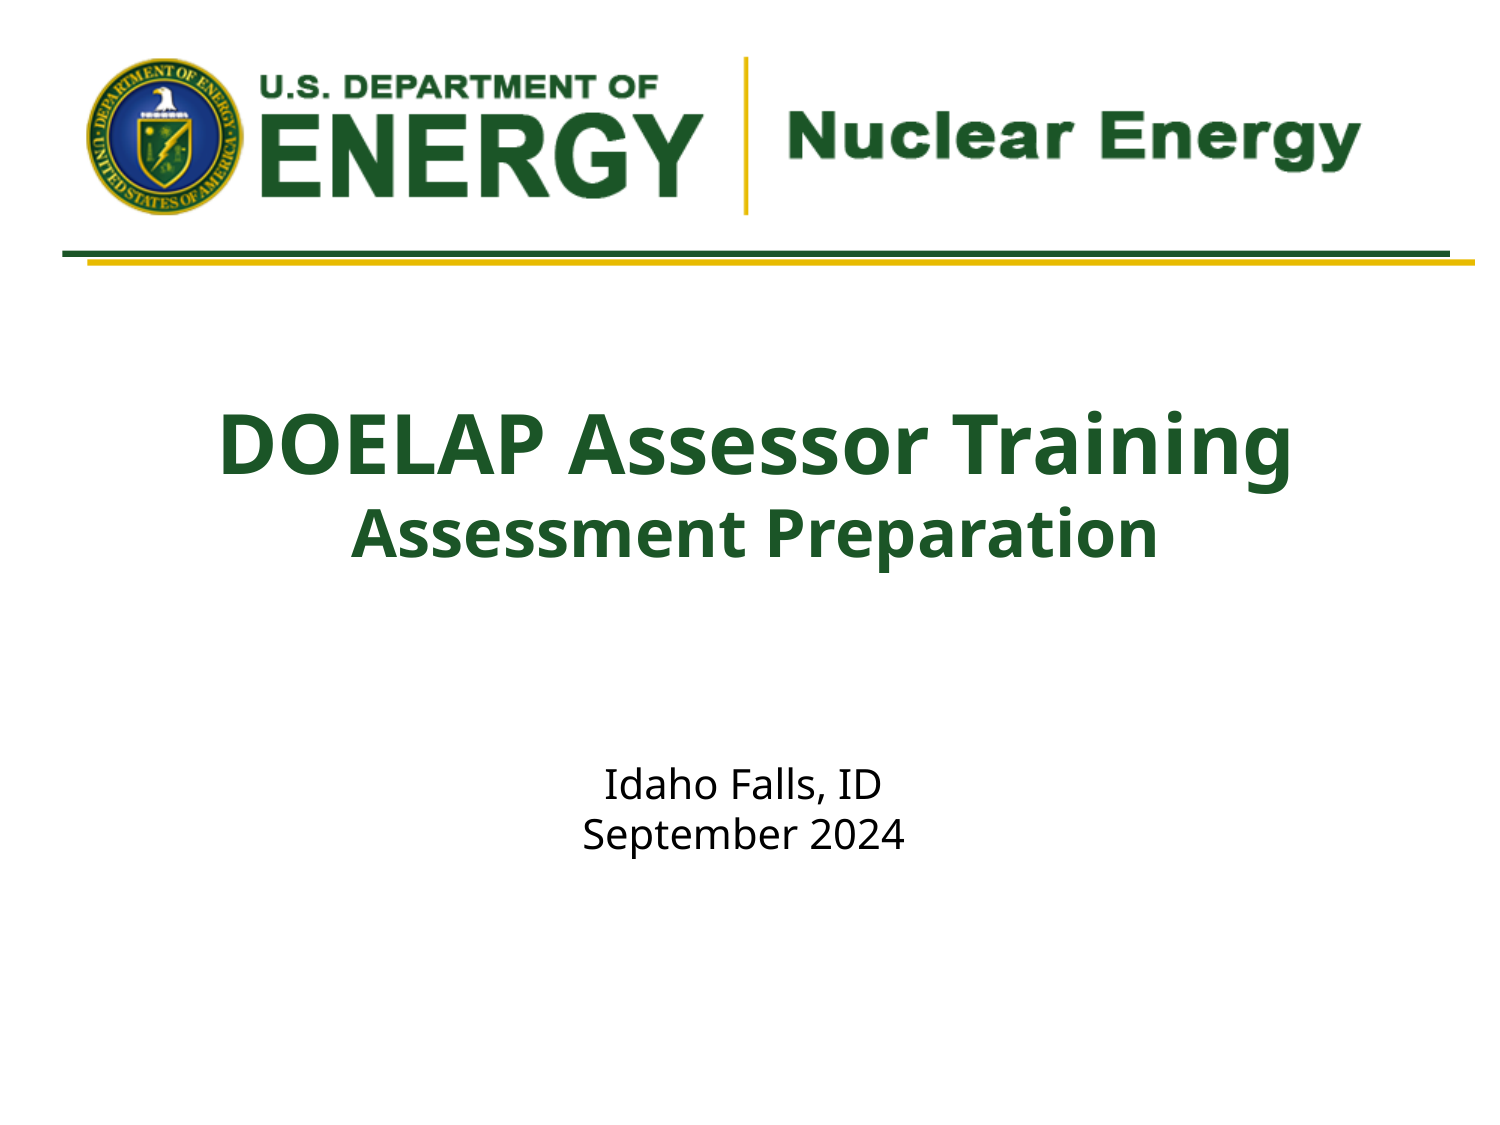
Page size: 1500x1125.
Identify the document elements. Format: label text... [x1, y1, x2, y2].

subtitle Idaho Falls, ID September 2024 [112, 749, 1376, 1038]
picture [34, 24, 1466, 250]
title DOELAP Assessor Training Assessment Preparation [124, 299, 1388, 663]
